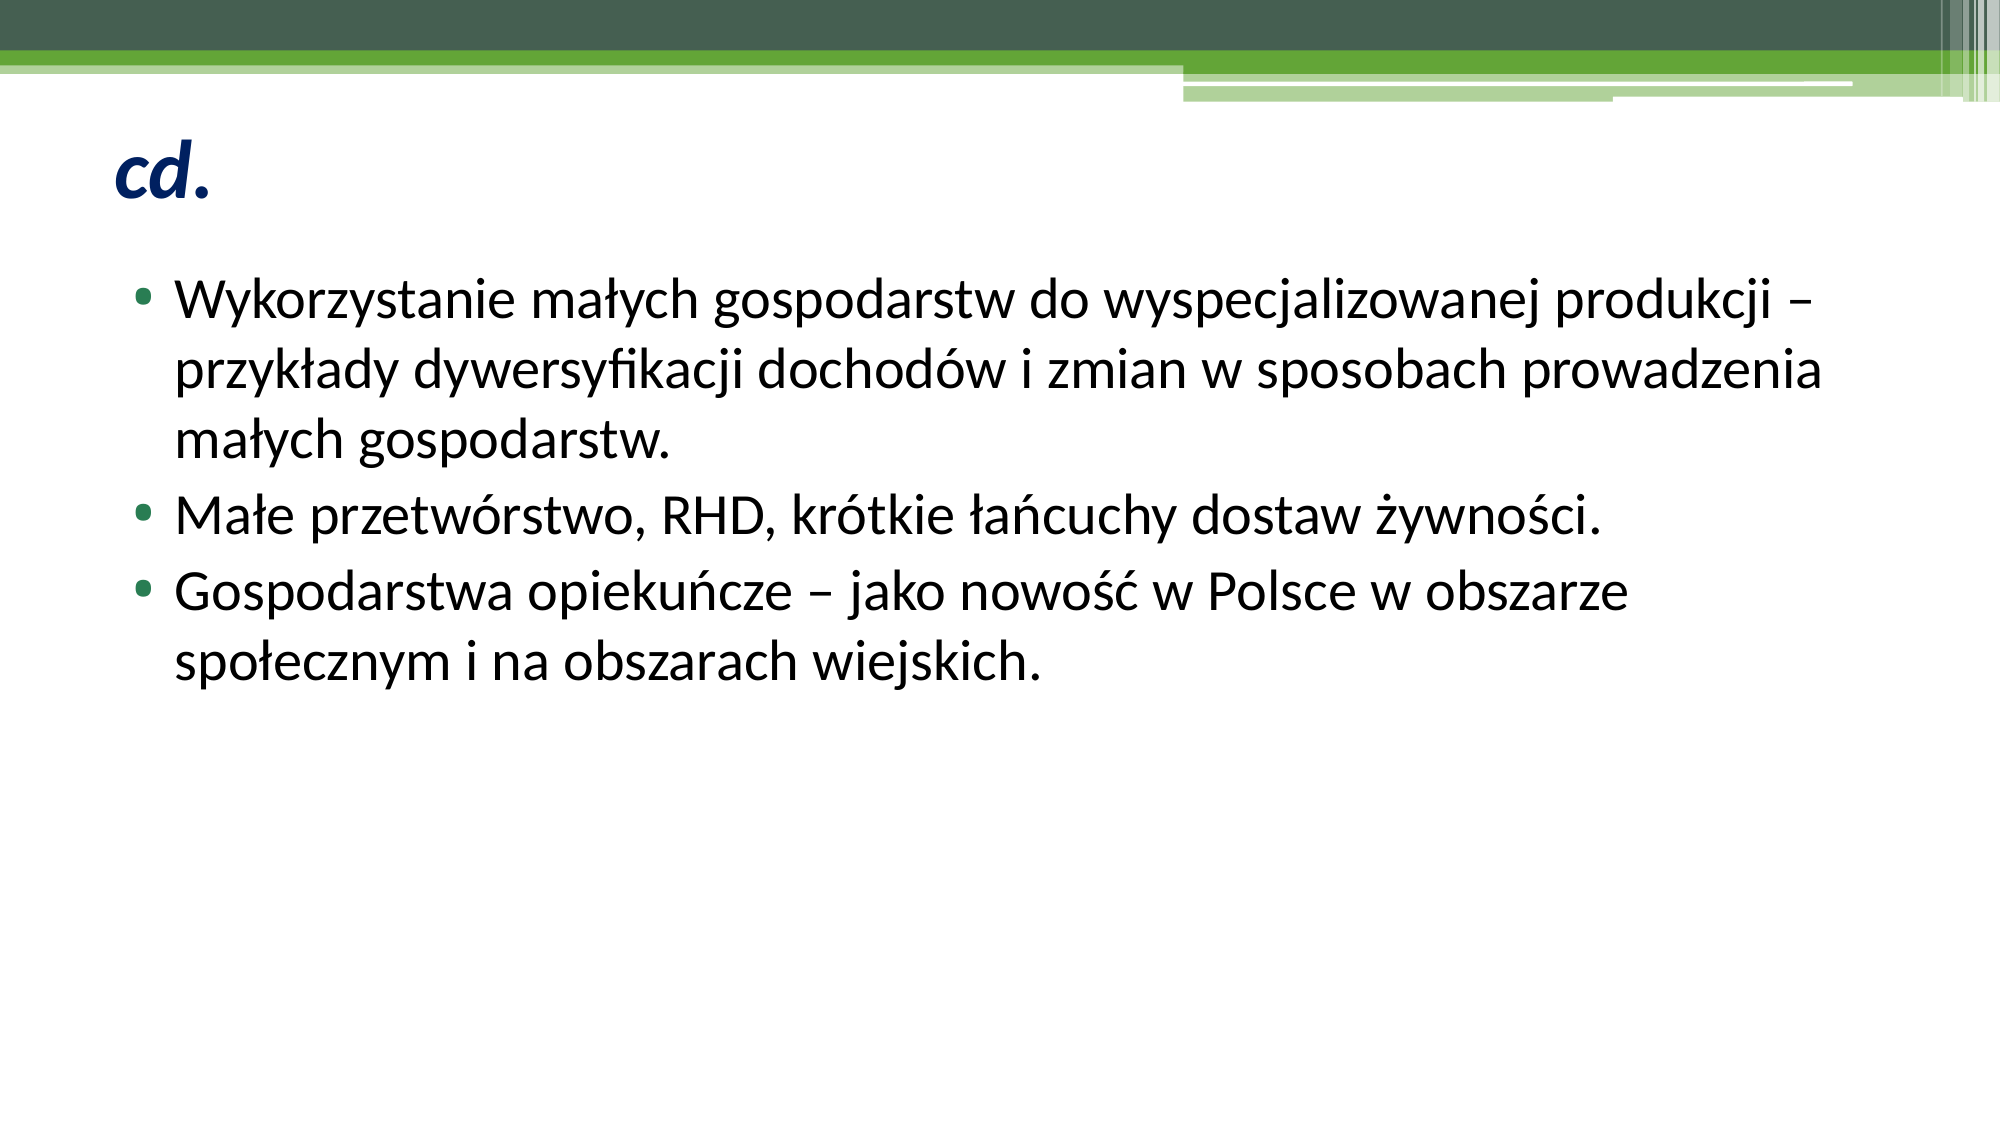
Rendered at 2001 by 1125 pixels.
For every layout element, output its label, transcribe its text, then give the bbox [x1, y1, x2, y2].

list Wykorzystanie małych gospodarstw do wyspecjalizowanej produkcji – przykłady dywersyfikacji dochodów i zmian w sposobach prowadzenia małych gospodarstw. Małe przetwórstwo, RHD, krótkie łańcuchy dostaw żywności. Gospodarstwa opiekuńcze – jako nowość w Polsce w obszarze społecznym i na obszarach wiejskich. [99, 252, 1900, 1079]
title cd. [99, 77, 1900, 252]
